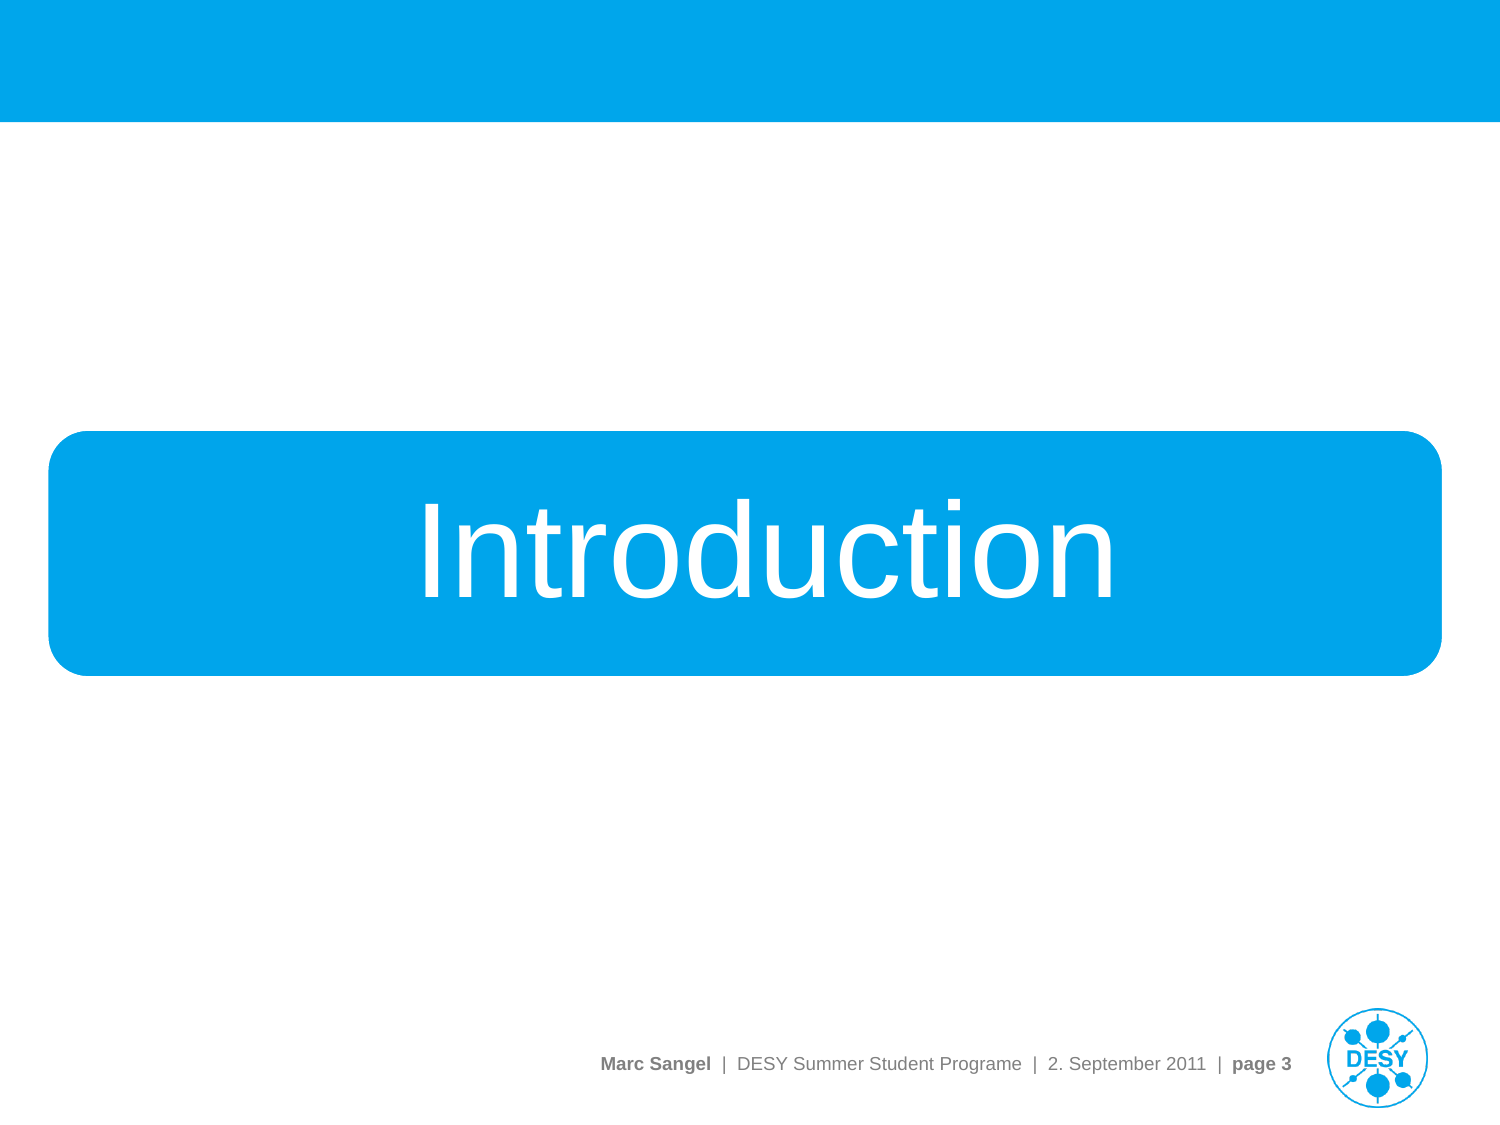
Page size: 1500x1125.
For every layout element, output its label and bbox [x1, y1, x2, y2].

list [46, 160, 1445, 947]
picture [1330, 1011, 1426, 1106]
picture [1327, 1008, 1368, 1049]
picture [1387, 1008, 1428, 1046]
picture [1327, 1068, 1365, 1108]
picture [1391, 1071, 1428, 1108]
